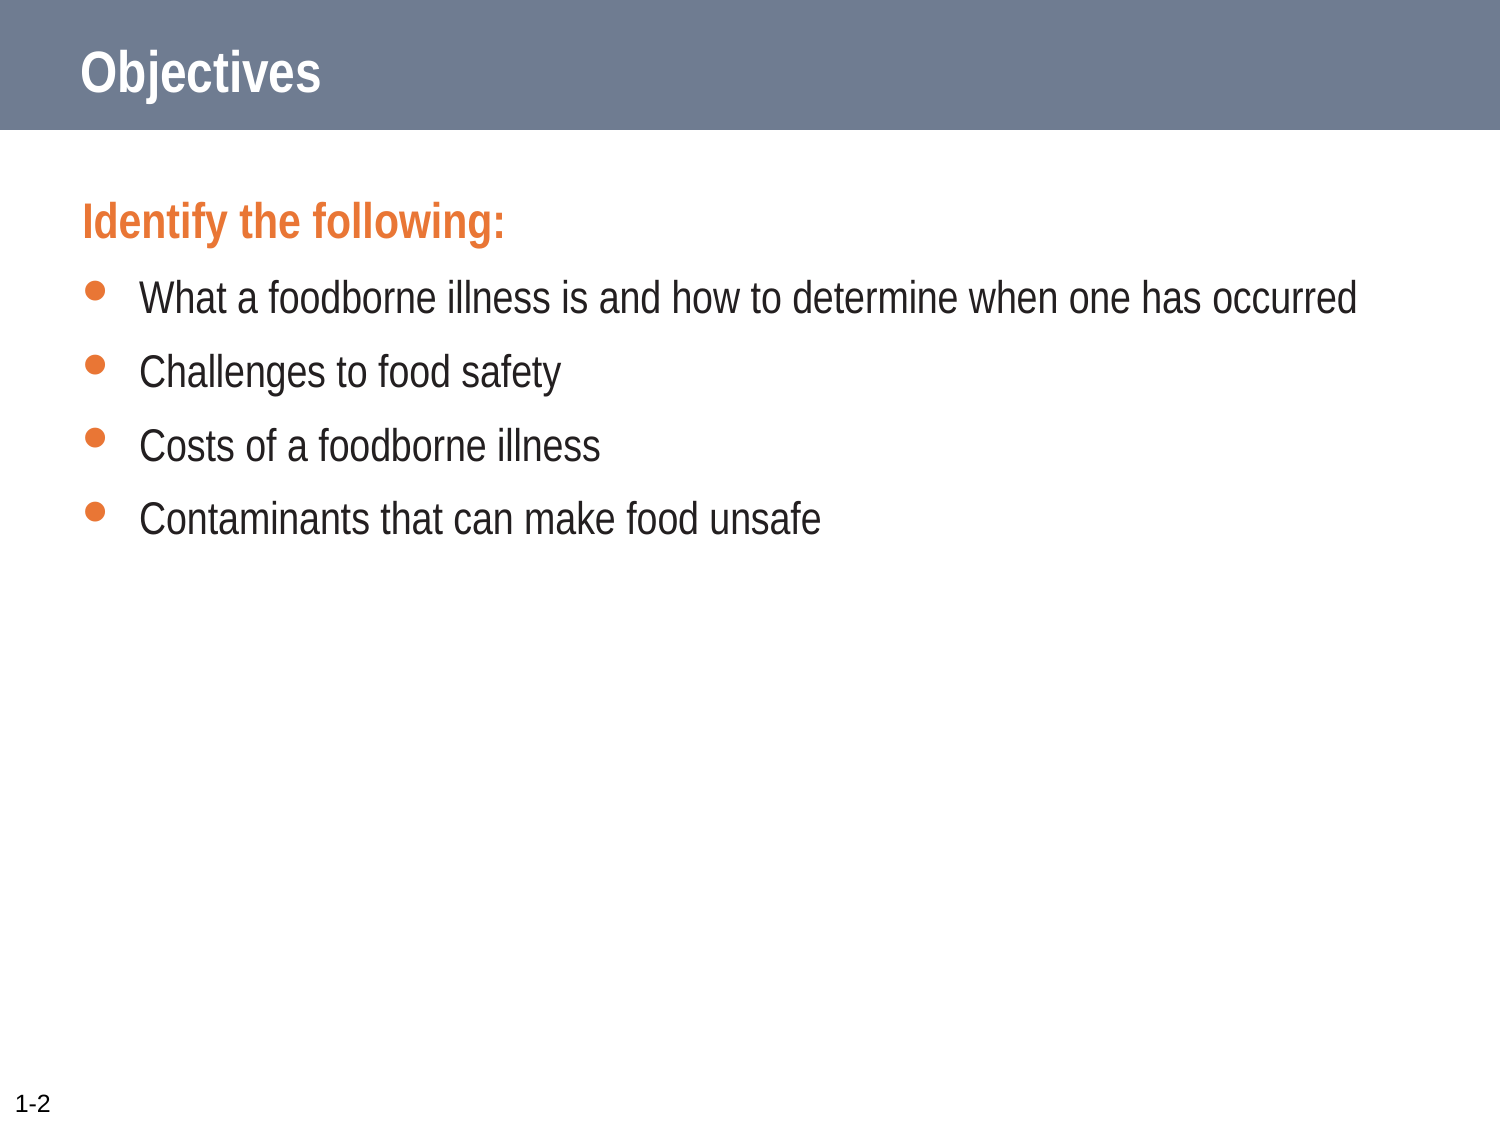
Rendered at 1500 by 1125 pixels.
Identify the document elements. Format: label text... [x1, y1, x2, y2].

text_box [956, 299, 1238, 582]
title Objectives [65, 26, 1429, 112]
text_box 1-2 [0, 1080, 94, 1125]
list Identify the following: What a foodborne illness is and how to determine when one has occurred Challenges to food safety Costs of a foodborne illness Contaminants that can make food unsafe [67, 187, 1416, 1005]
